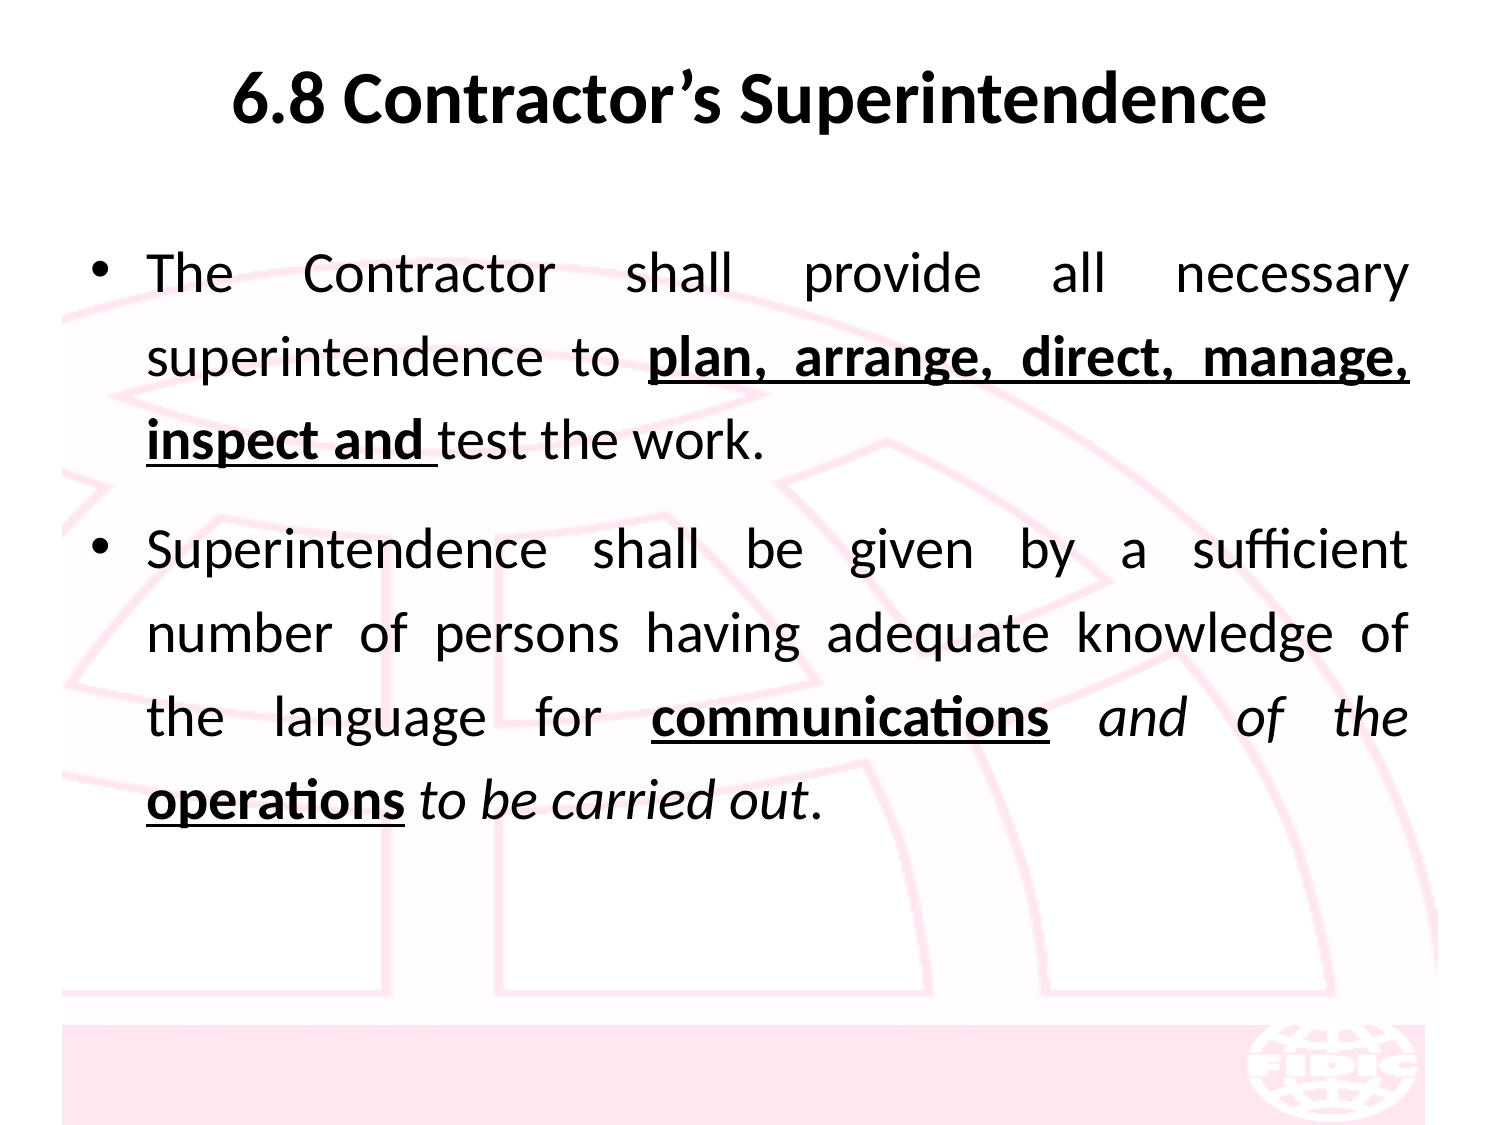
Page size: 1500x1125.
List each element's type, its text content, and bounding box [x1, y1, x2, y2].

list The Contractor shall provide all necessary superintendence to plan, arrange, direct, manage, inspect and test the work. Superintendence shall be given by a sufficient number of persons having adequate knowledge of the language for communications and of the operations to be carried out. [75, 212, 1425, 1075]
title 6.8 Contractor’s Superintendence [75, 0, 1425, 188]
